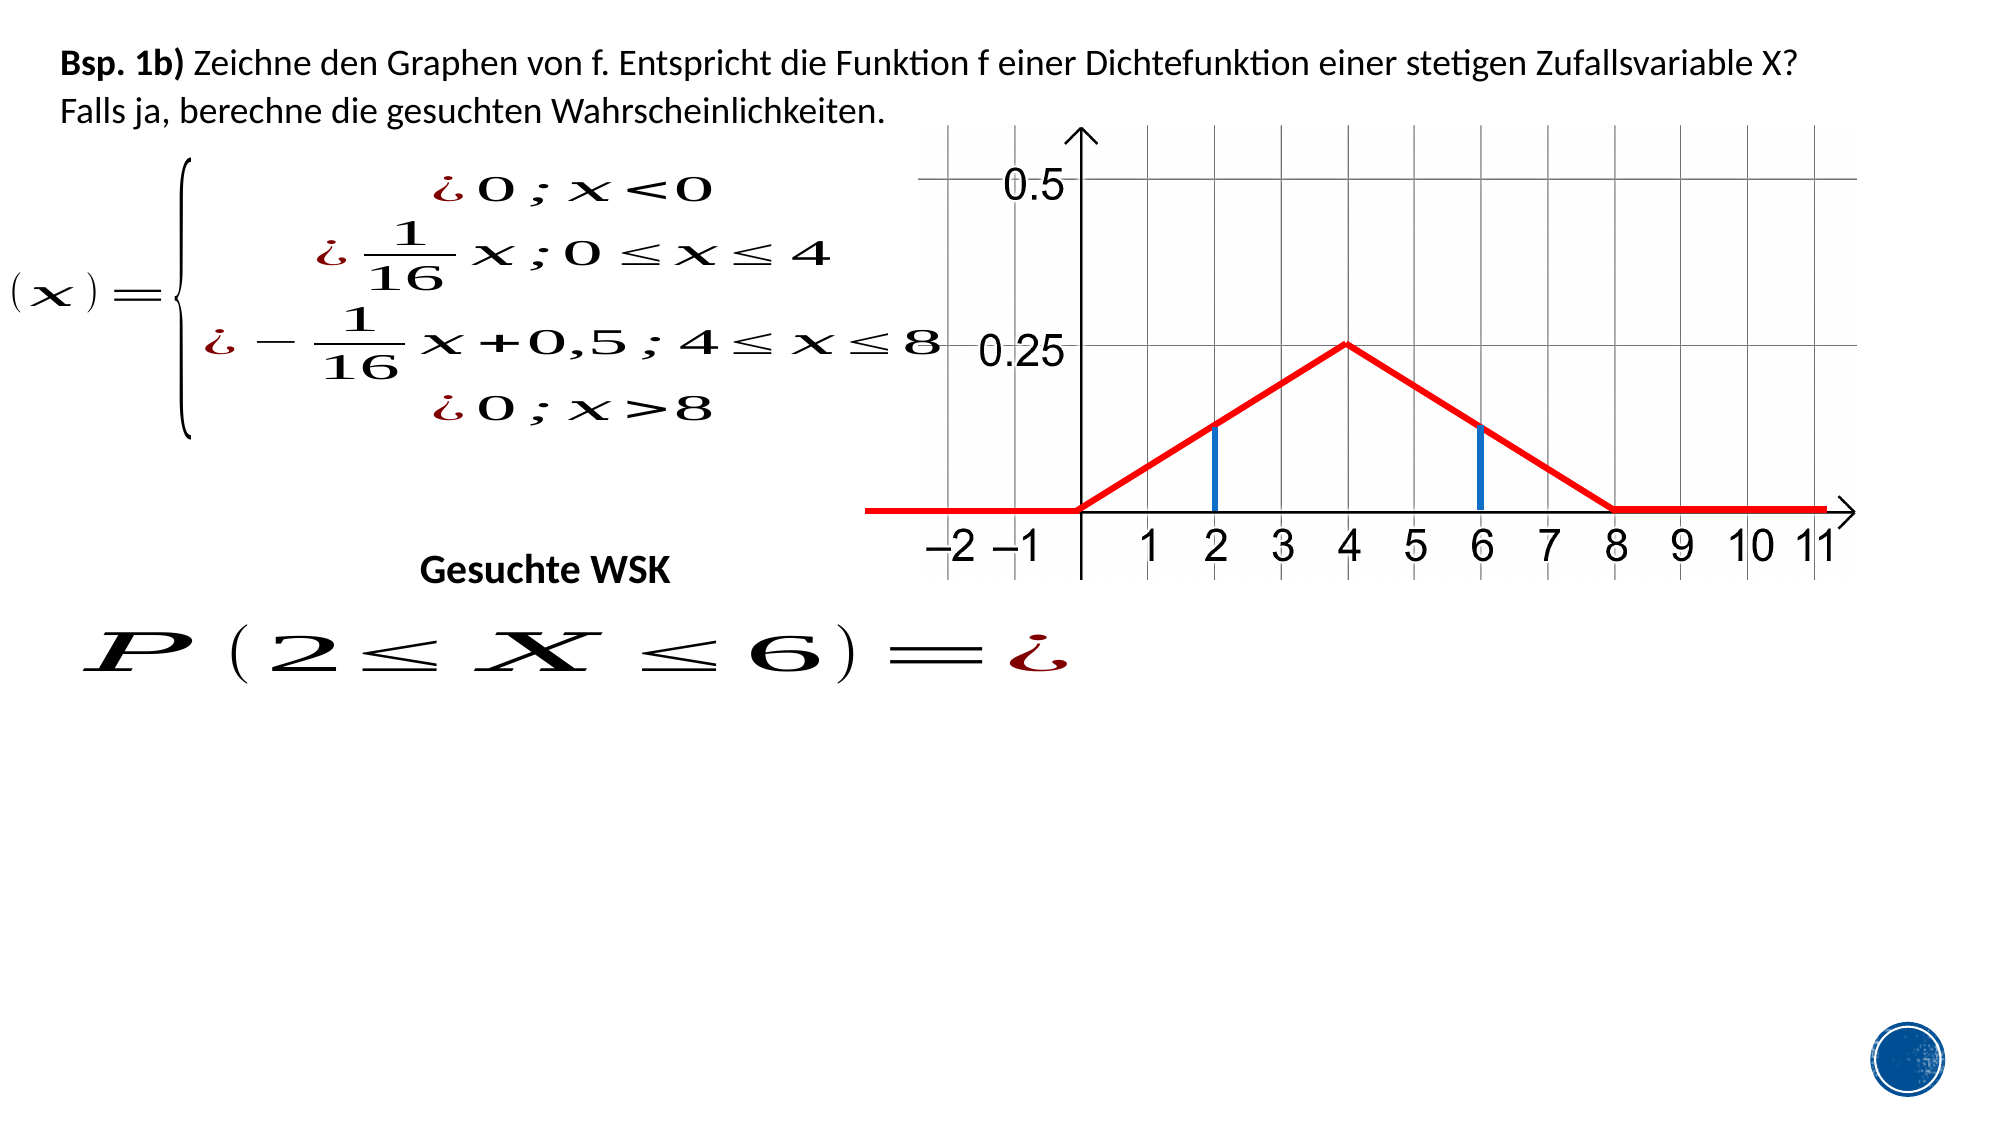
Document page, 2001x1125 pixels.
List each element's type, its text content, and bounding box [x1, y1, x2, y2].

picture [918, 130, 1857, 580]
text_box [1349, 346, 1614, 509]
text_box Bsp. 1b) Zeichne den Graphen von f. Entspricht die Funktion f einer Dichtefunktion einer stetigen Zufallsvariable X? Falls ja, berechne die gesuchten Wahrscheinlichkeiten. [45, 27, 1868, 139]
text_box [1079, 346, 1344, 509]
text_box Gesuchte WSK [45, 530, 1046, 600]
